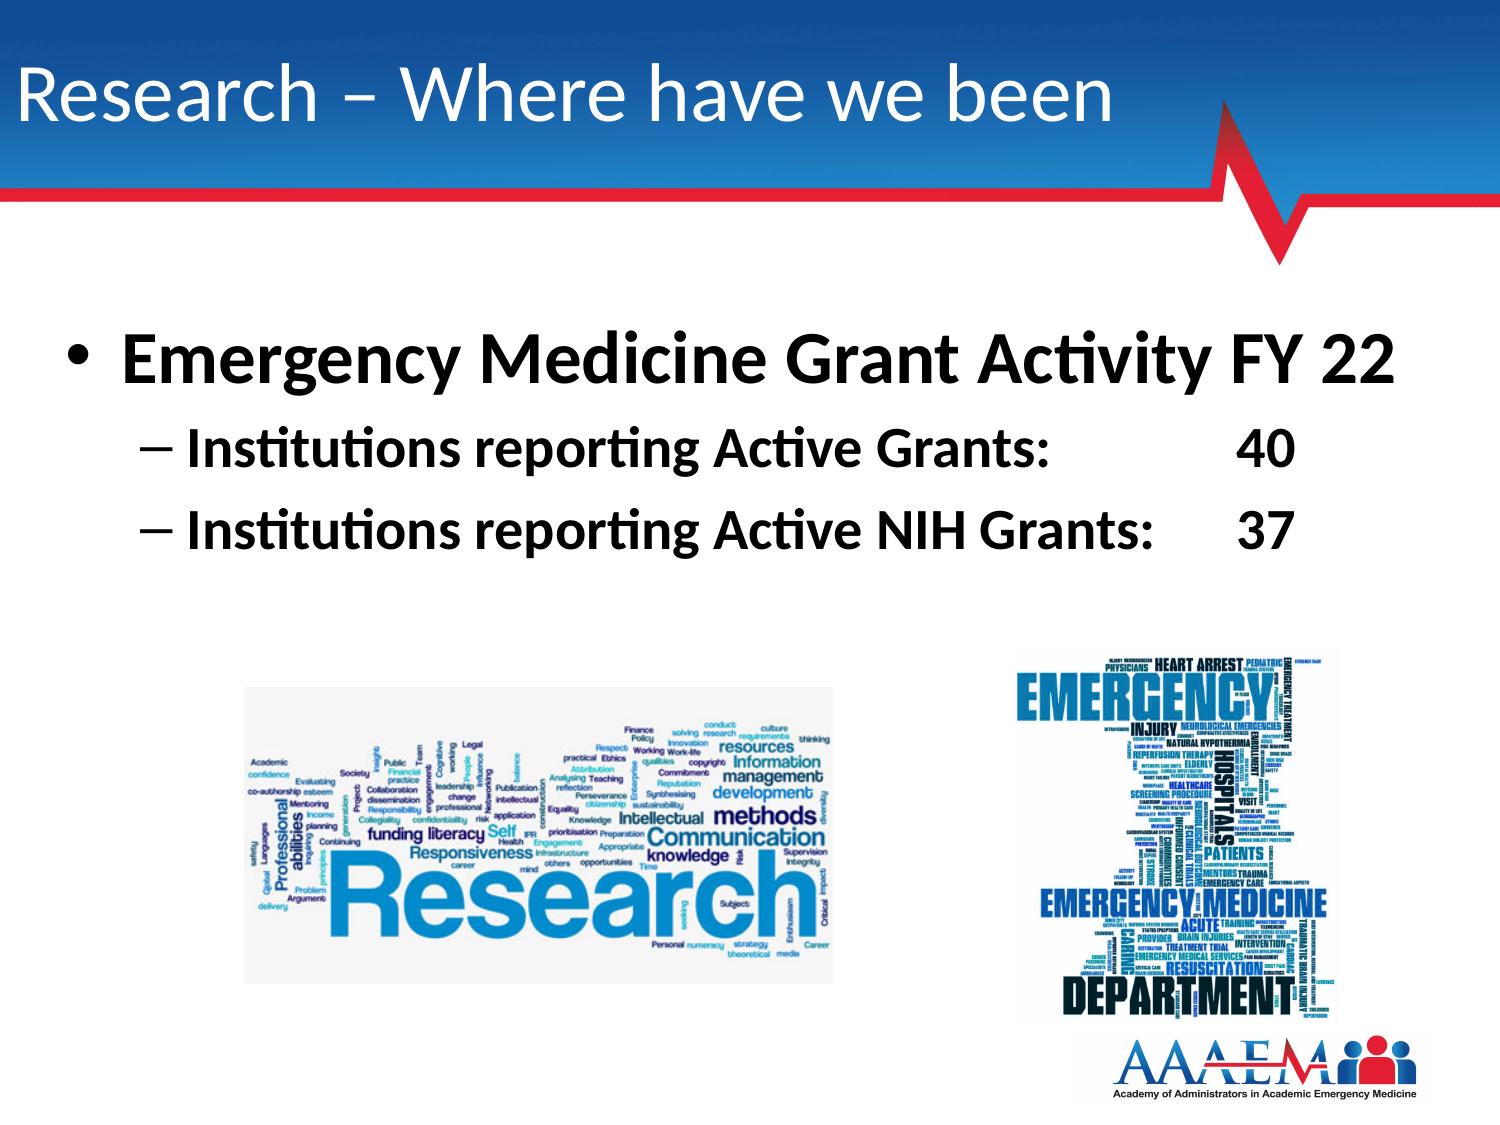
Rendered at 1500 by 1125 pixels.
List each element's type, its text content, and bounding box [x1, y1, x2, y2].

picture [0, 0, 1500, 1025]
list Emergency Medicine Grant Activity FY 22 Institutions reporting Active Grants: 40 Institutions reporting Active NIH Grants: 37 [50, 300, 1467, 656]
picture [1074, 1030, 1430, 1105]
title Research – Where have we been [0, 6, 1375, 171]
